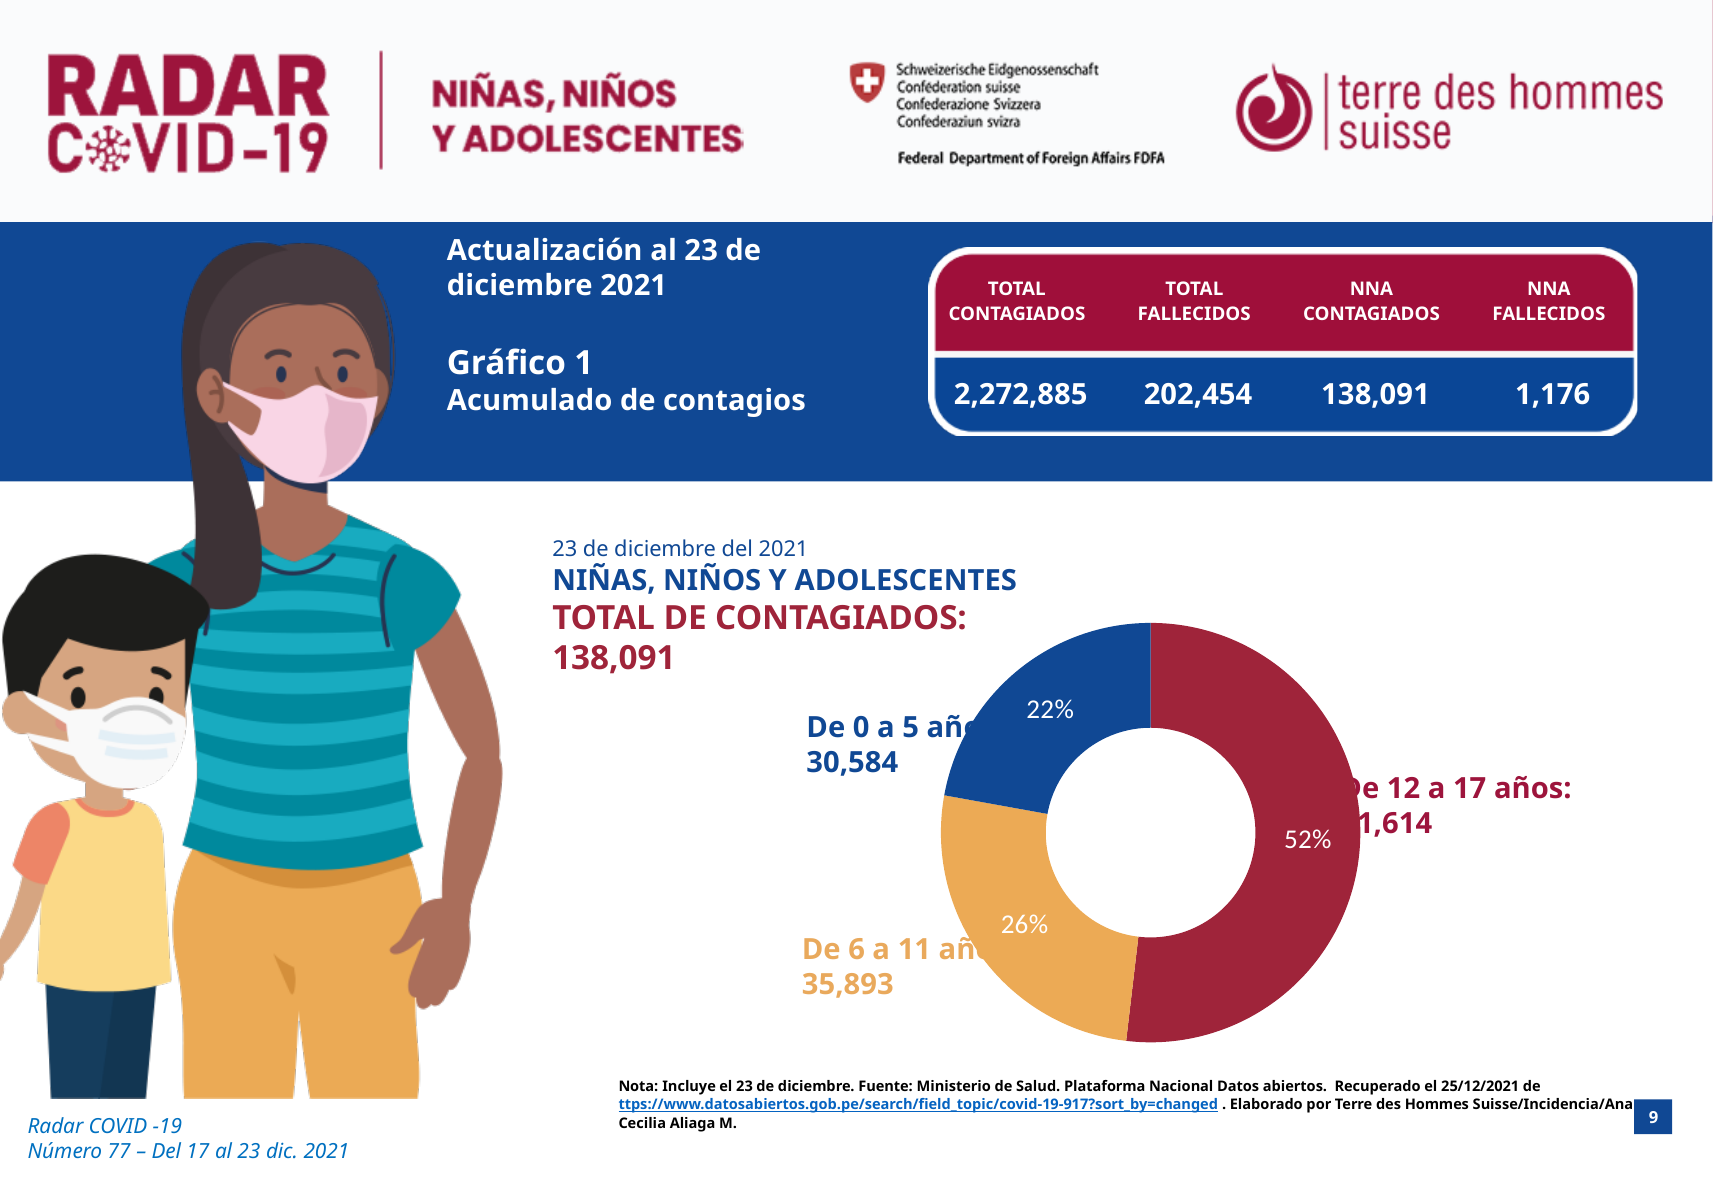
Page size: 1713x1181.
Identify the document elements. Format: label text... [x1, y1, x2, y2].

text_box De 0 a 5 años: 30,584 [791, 700, 932, 786]
picture [928, 247, 1638, 436]
text_box Radar COVID -19 Número 77 – Del 17 al 23 dic. 2021 [12, 1105, 525, 1171]
text_box Nota: Incluye el 23 de diciembre. Fuente: Ministerio de Salud. Plataforma Nacional Datos abiertos. Recuperado el 25/12/2021 de ttps://www.datosabiertos.gob.pe/search/field_topic/covid-19-917?sort_by=changed . Elaborado por Terre des Hommes Suisse/Incidencia/Ana Cecilia Aliaga M. [603, 1069, 1698, 1140]
text_box Actualización al 23 de diciembre 2021 Gráfico 1 Acumulado de contagios [537, 224, 929, 424]
text_box [537, 222, 1713, 482]
table_header 1,176 [1638, 364, 1642, 422]
picture [0, 0, 1713, 1099]
text_box De 6 a 11 años: 35,893 [787, 923, 932, 1008]
text_box De 12 a 17 años: 71,614 [1370, 761, 1590, 847]
text_box 23 de diciembre del 2021 NIÑAS, NIÑOS Y ADOLESCENTES TOTAL DE CONTAGIADOS: 138,091 [537, 527, 1046, 684]
chart [932, 614, 1370, 1052]
